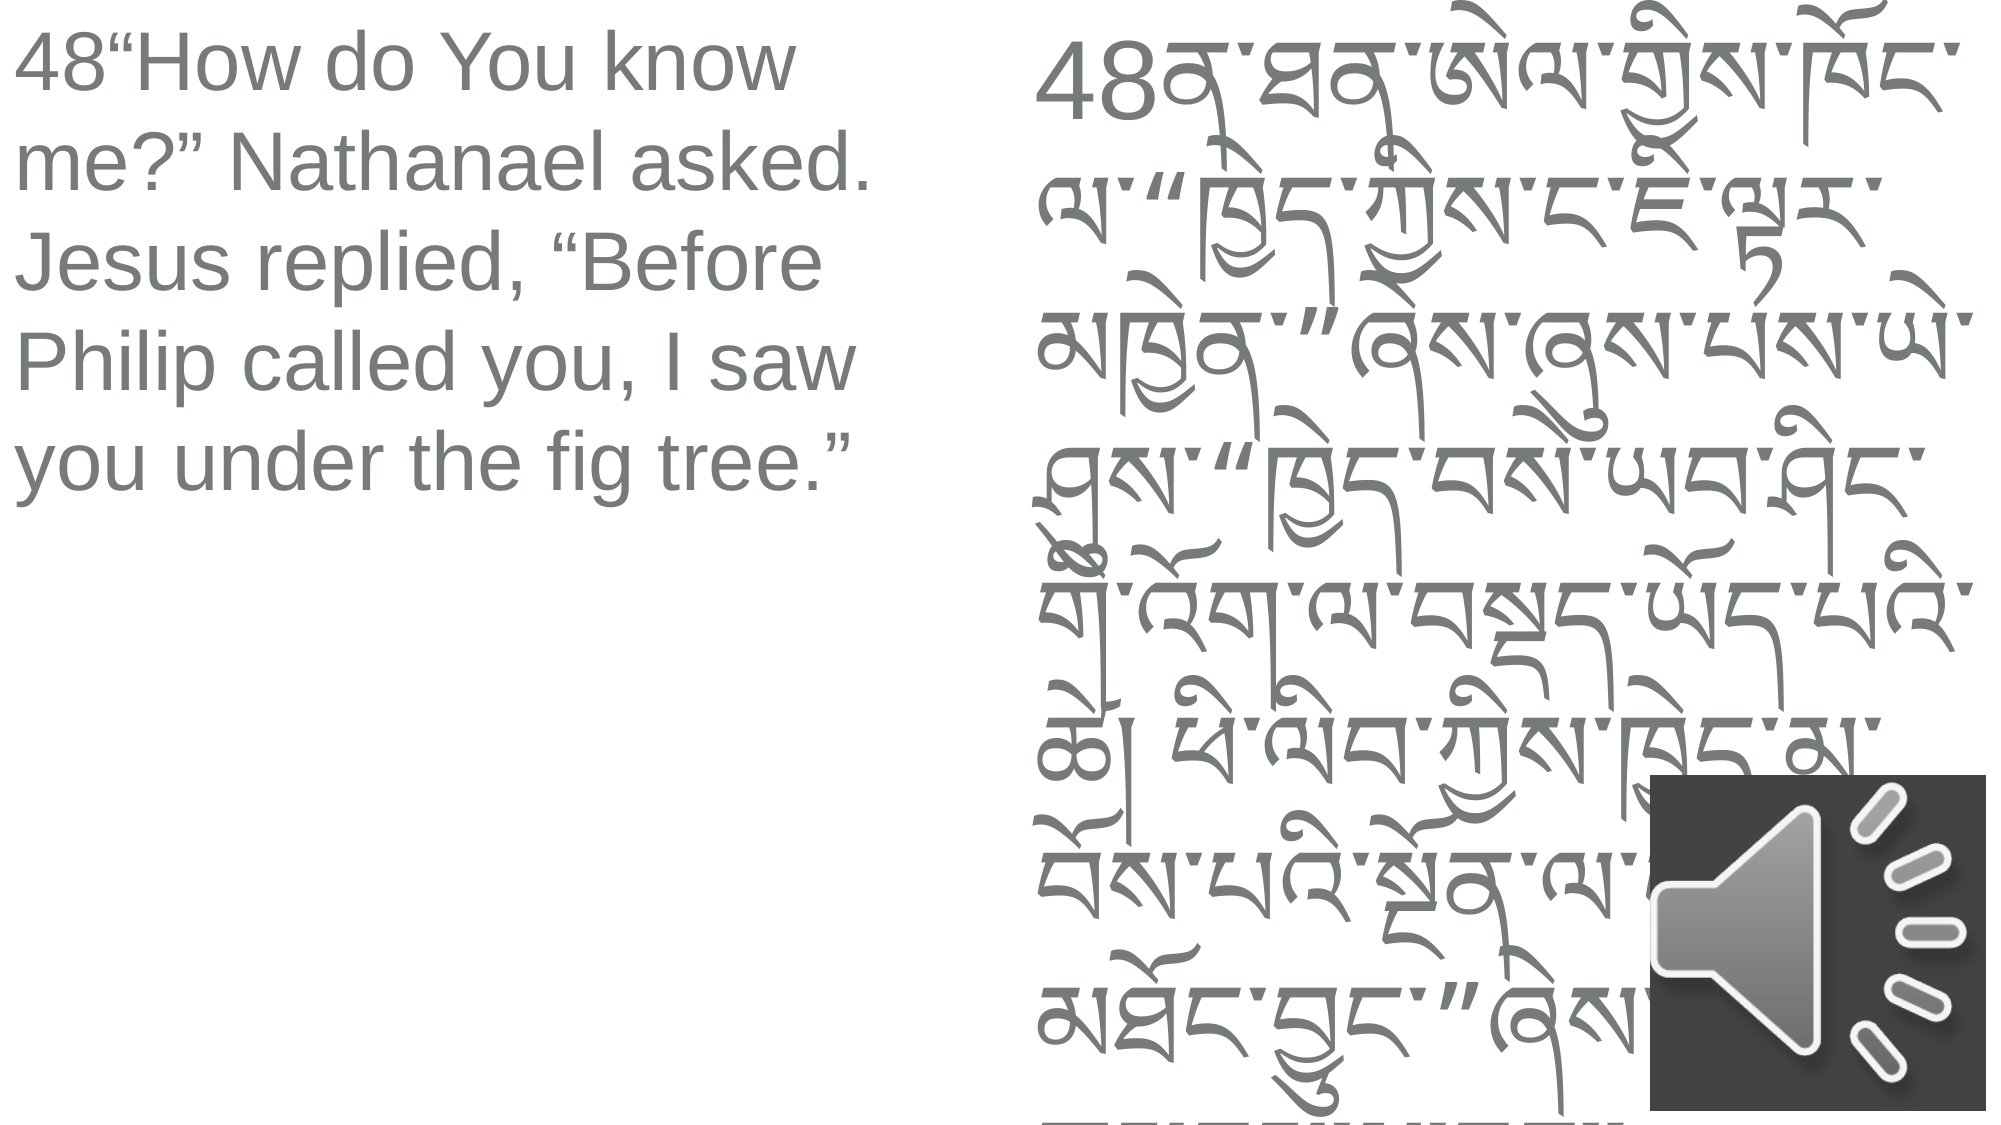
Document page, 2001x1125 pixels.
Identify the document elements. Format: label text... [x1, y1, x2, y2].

text_box 48ན་ཐན་ཨེལ་གྱིས་ཁོང་ལ་“ཁྱེད་ཀྱིས་ང་ཇི་ལྟར་མཁྱེན་”ཞེས་ཞུས་པས་ཡེ་ཤུས་“ཁྱེད་བསེ་ཡབ་ཤིང་གི་འོག་ལ་བསྡད་ཡོད་པའི་ཚེ། ཕི་ལིབ་ཀྱིས་ཁྱེད་མ་བོས་པའི་སྔོན་ལ་ངས་ཁྱེད་མཐོང་བྱུང་”ཞེས་གསུངས་པ་དང༌། [1019, 0, 2000, 1125]
picture [1648, 773, 1987, 1112]
text_box 48“How do You know me?” Nathanael asked. Jesus replied, “Before Philip called you, I saw you under the fig tree.” [0, 0, 981, 1125]
